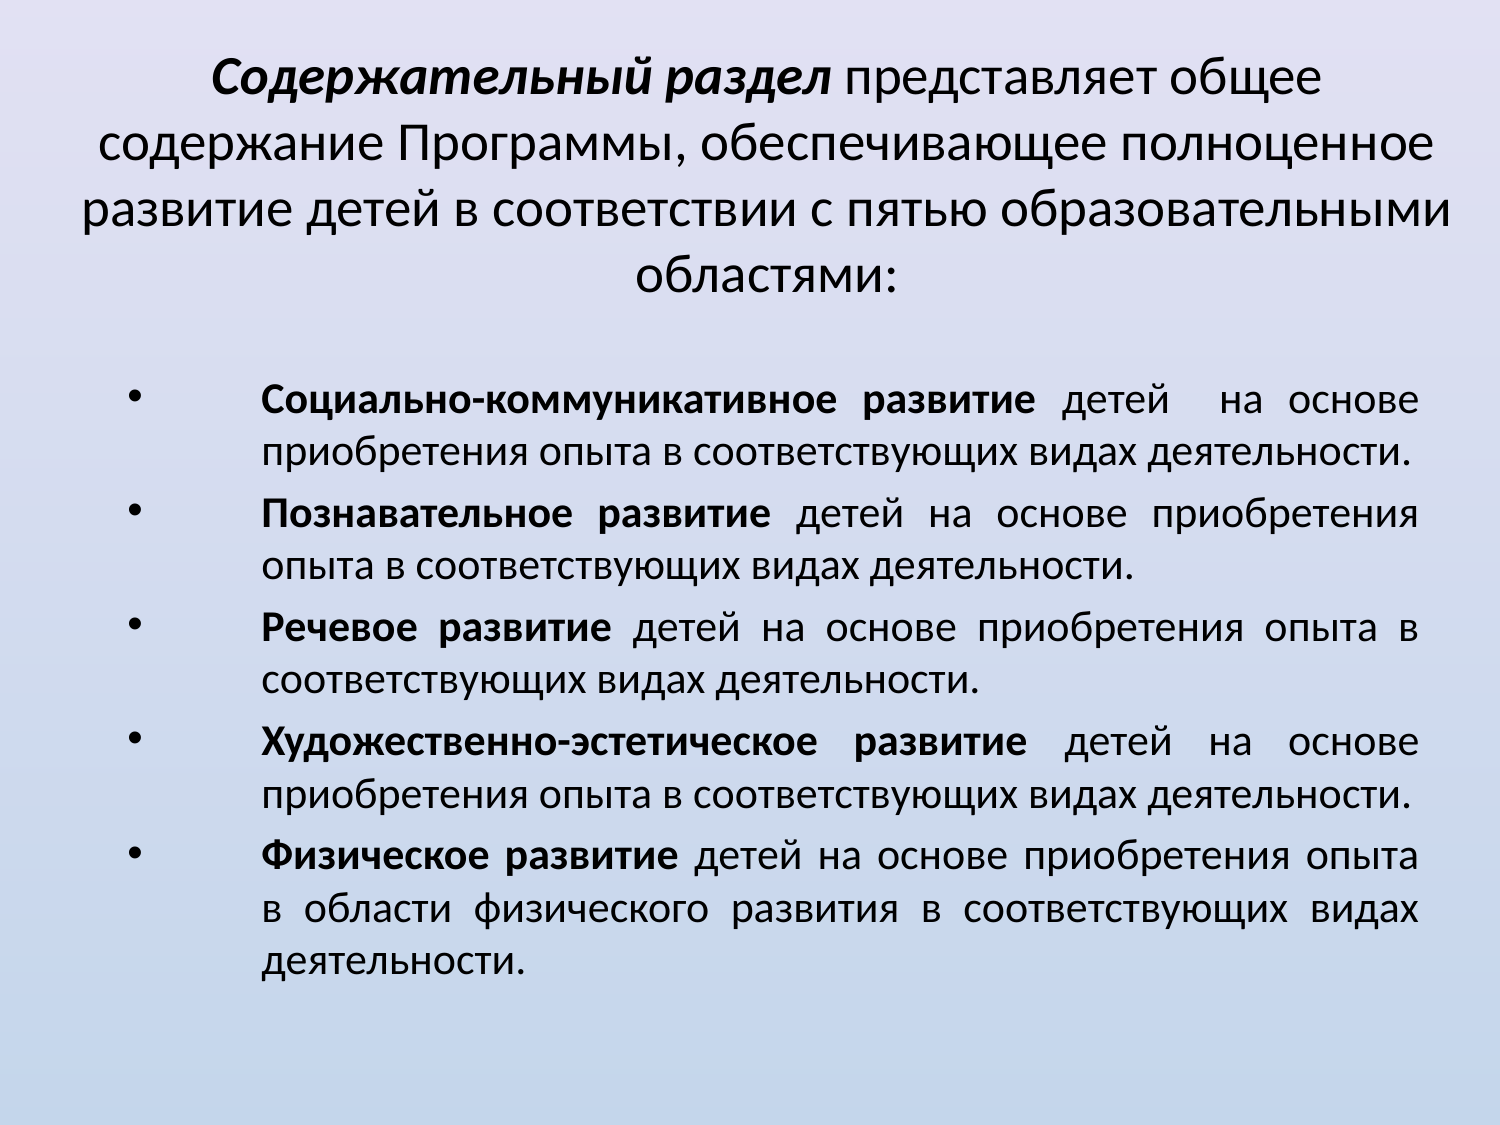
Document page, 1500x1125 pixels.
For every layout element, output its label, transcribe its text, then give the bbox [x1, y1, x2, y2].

title Содержательный раздел представляет общее содержание Программы, обеспечивающее полноценное развитие детей в соответствии с пятью образовательными областями: [64, 30, 1471, 391]
subtitle Социально-коммуникативное развитие детей на основе приобретения опыта в соответствующих видах деятельности. Познавательное развитие детей на основе приобретения опыта в соответствующих видах деятельности. Речевое развитие детей на основе приобретения опыта в соответствующих видах деятельности. Художественно-эстетическое развитие детей на основе приобретения опыта в соответствующих видах деятельности. Физическое развитие детей на основе приобретения опыта в области физического развития в соответствующих видах деятельности. [111, 361, 1436, 1036]
